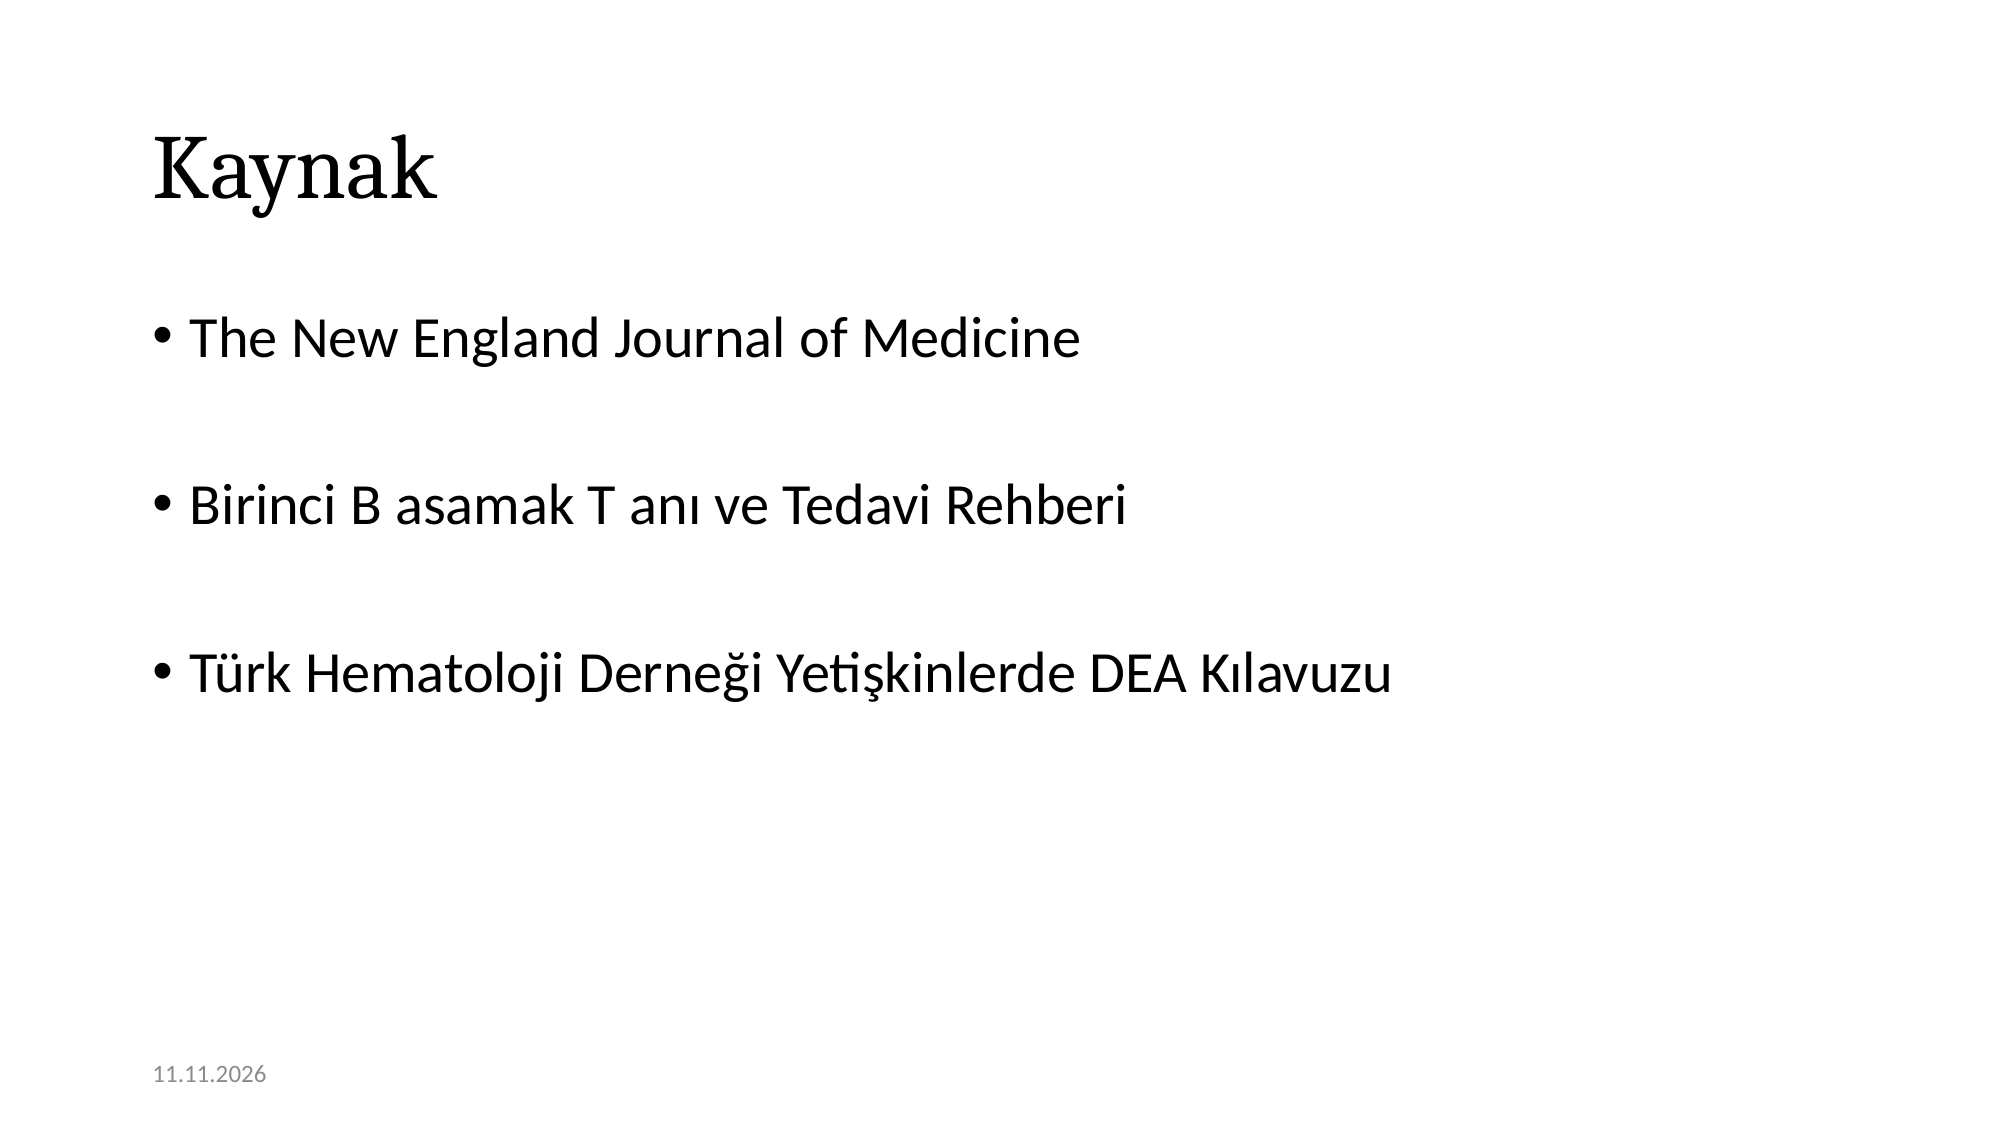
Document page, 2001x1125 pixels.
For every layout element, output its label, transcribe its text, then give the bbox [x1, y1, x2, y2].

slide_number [137, 1042, 588, 1103]
title Kaynak [137, 59, 1863, 278]
list The New England Journal of Medicine Birinci B asamak T anı ve Tedavi Rehberi Türk Hematoloji Derneği Yetişkinlerde DEA Kılavuzu [137, 299, 1863, 1014]
